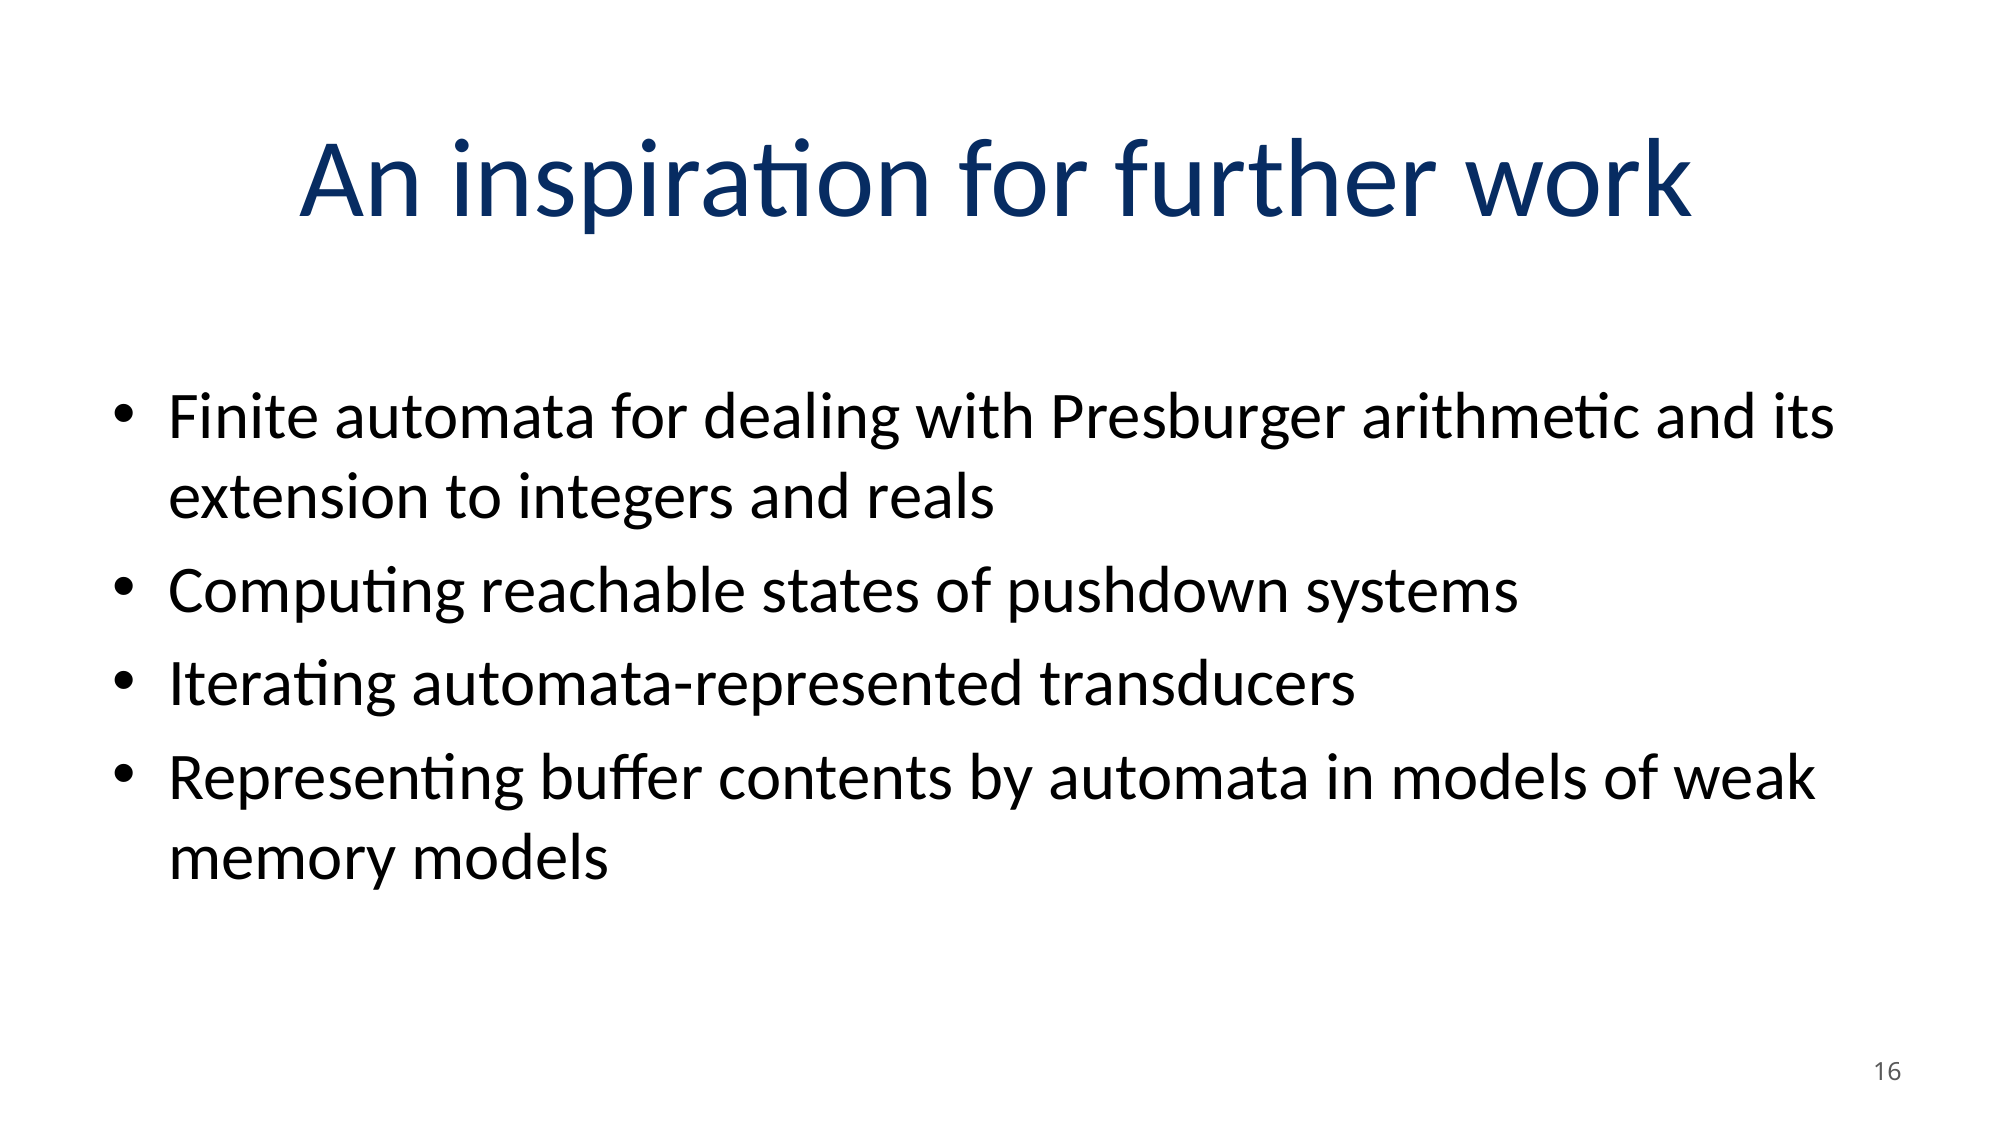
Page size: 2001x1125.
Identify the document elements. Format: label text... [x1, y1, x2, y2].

text_box [363, 564, 395, 626]
slide_number 16 [1868, 1042, 1992, 1103]
title An inspiration for further work [63, 70, 1930, 247]
list Finite automata for dealing with Presburger arithmetic and its extension to integers and reals Computing reachable states of pushdown systems Iterating automata-represented transducers Representing buffer contents by automata in models of weak memory models [97, 364, 1897, 1073]
